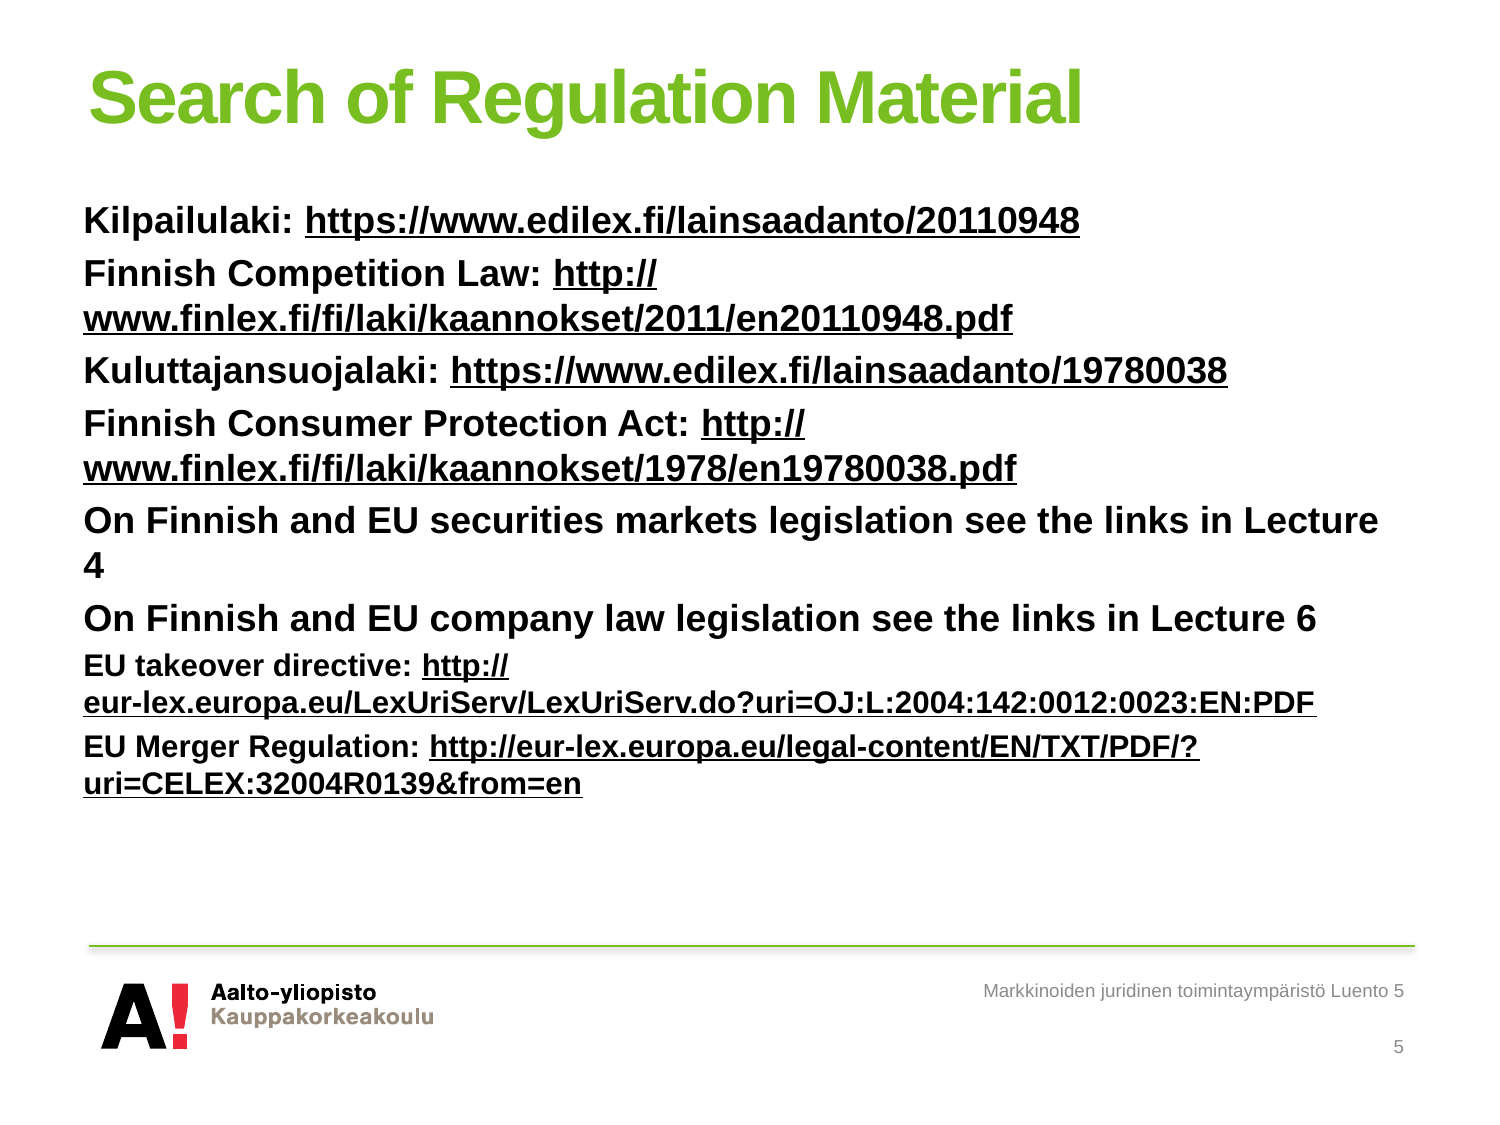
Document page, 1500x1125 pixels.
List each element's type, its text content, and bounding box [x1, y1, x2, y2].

footer Markkinoiden juridinen toimintaympäristö Luento 5 [810, 976, 1405, 1003]
title Search of Regulation Material [88, 62, 1415, 259]
list Kilpailulaki: https://www.edilex.fi/lainsaadanto/20110948 Finnish Competition Law: http://www.finlex.fi/fi/laki/kaannokset/2011/en20110948.pdf Kuluttajansuojalaki: https://www.edilex.fi/lainsaadanto/19780038 Finnish Consumer Protection Act: http://www.finlex.fi/fi/laki/kaannokset/1978/en19780038.pdf On Finnish and EU securities markets legislation see the links in Lecture 4 On Finnish and EU company law legislation see the links in Lecture 6 EU takeover directive: http://eur-lex.europa.eu/LexUriServ/LexUriServ.do?uri=OJ:L:2004:142:0012:0023:EN:PDF EU Merger Regulation: http://eur-lex.europa.eu/legal-content/EN/TXT/PDF/?uri=CELEX:32004R0139&from=en [83, 196, 1410, 825]
slide_number 5 [810, 1033, 1405, 1060]
